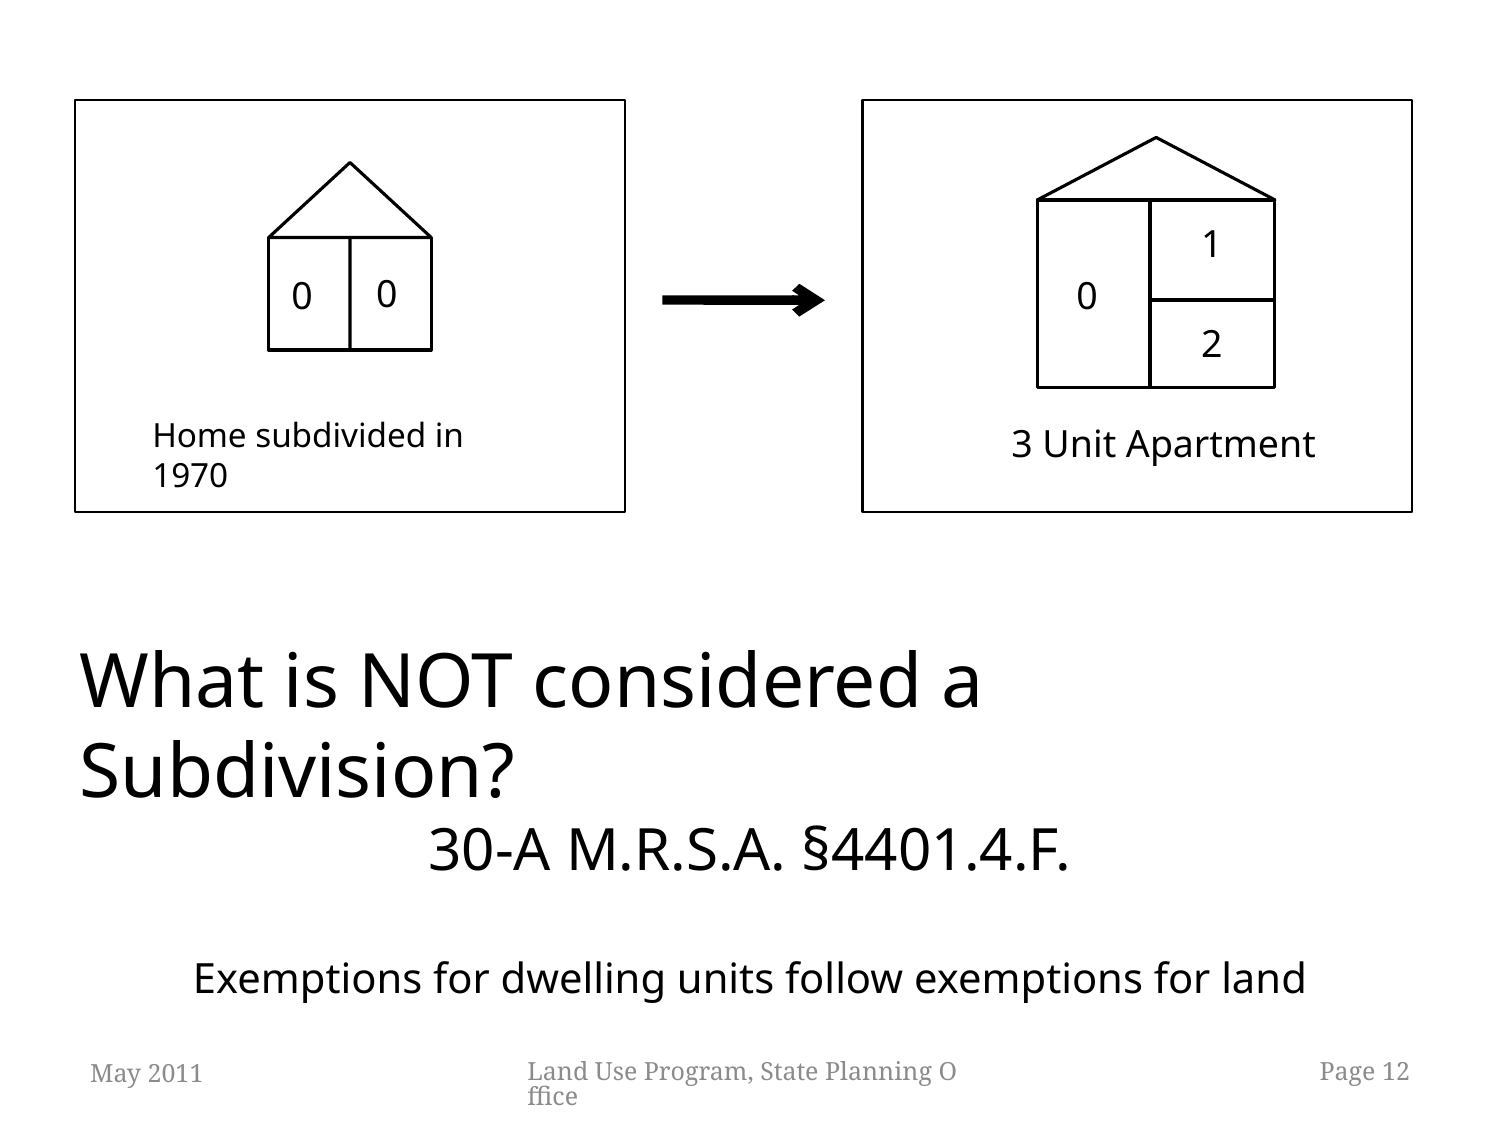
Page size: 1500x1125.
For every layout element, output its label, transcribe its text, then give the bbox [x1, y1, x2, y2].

text_box [1035, 201, 1277, 390]
text_box What is NOT considered a Subdivision? 30-A M.R.S.A. §4401.4.F. Exemptions for dwelling units follow exemptions for land [64, 624, 1436, 1010]
text_box [1035, 135, 1277, 202]
text_box [73, 98, 627, 515]
slide_number 12 [1074, 1042, 1425, 1103]
text_box [266, 160, 434, 240]
text_box 0 [276, 264, 328, 325]
text_box 0 [361, 262, 413, 323]
text_box [860, 98, 1415, 515]
text_box Home subdivided in 1970 [137, 406, 563, 502]
footer Land Use Program, State Planning Office [512, 1042, 988, 1103]
text_box 3 Unit Apartment [996, 412, 1332, 473]
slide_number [75, 1042, 425, 1103]
text_box [267, 240, 433, 352]
